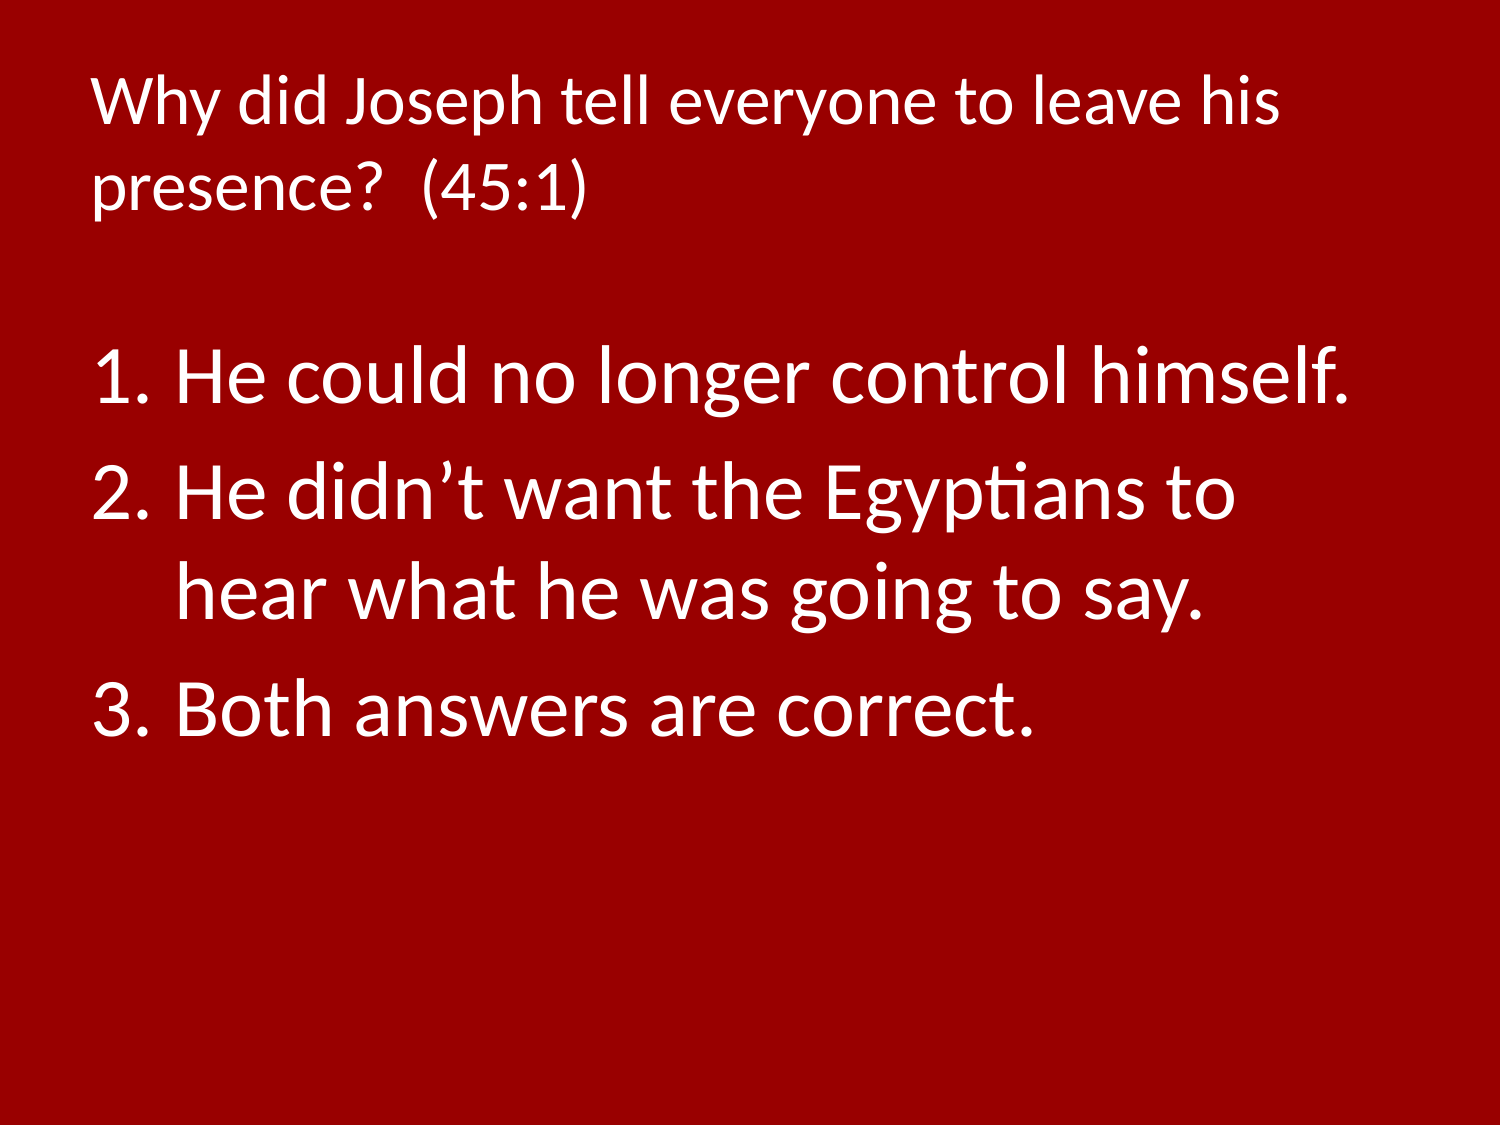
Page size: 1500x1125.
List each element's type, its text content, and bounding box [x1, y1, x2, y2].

list He could no longer control himself. He didn’t want the Egyptians to hear what he was going to say. Both answers are correct. [75, 312, 1425, 1005]
title Why did Joseph tell everyone to leave his presence? (45:1) [75, 45, 1425, 233]
